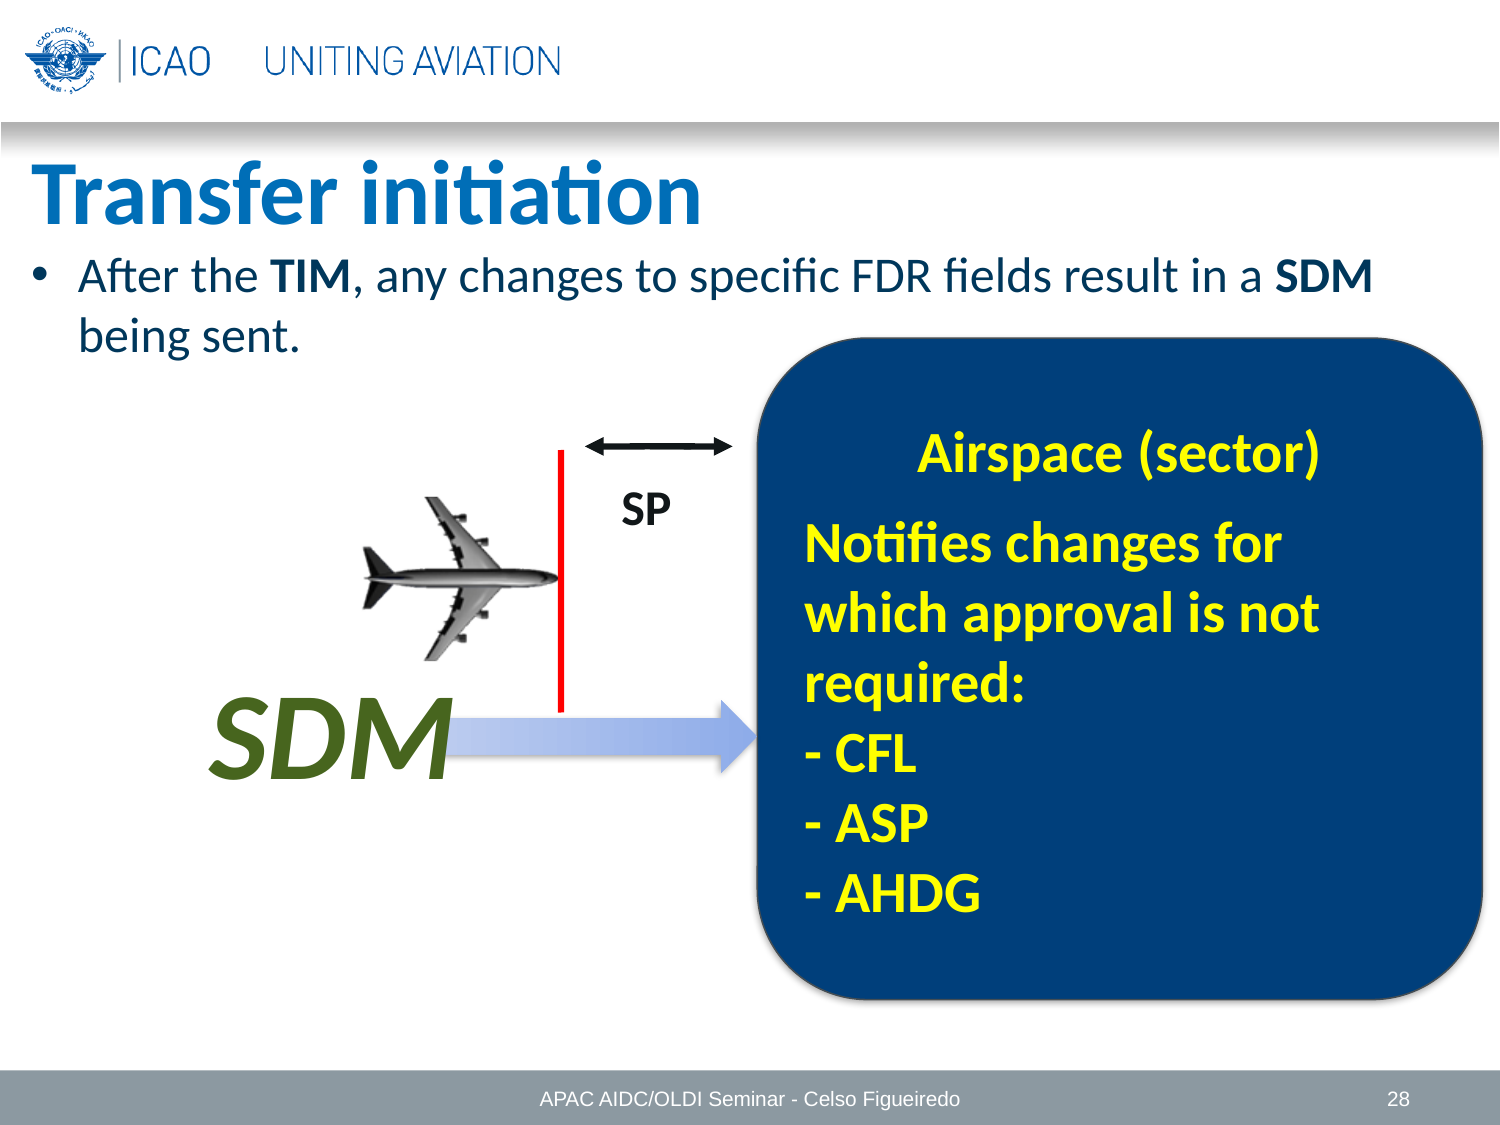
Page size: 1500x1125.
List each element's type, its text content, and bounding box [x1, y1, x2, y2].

picture [1, 0, 1499, 161]
text_box Transfer initiation After the TIM, any changes to specific FDR fields result in a SDM being sent. [16, 125, 1499, 371]
text_box Airspace (sector) Notifies changes for which approval is not required: - CFL - ASP - AHDG [756, 337, 1484, 1001]
text_box SP [606, 467, 687, 543]
slide_number 28 [1074, 1070, 1425, 1125]
footer APAC AIDC/OLDI Seminar - Celso Figueiredo [512, 1070, 988, 1125]
text_box [479, 699, 758, 774]
picture [318, 467, 601, 694]
text_box SDM [194, 647, 479, 813]
